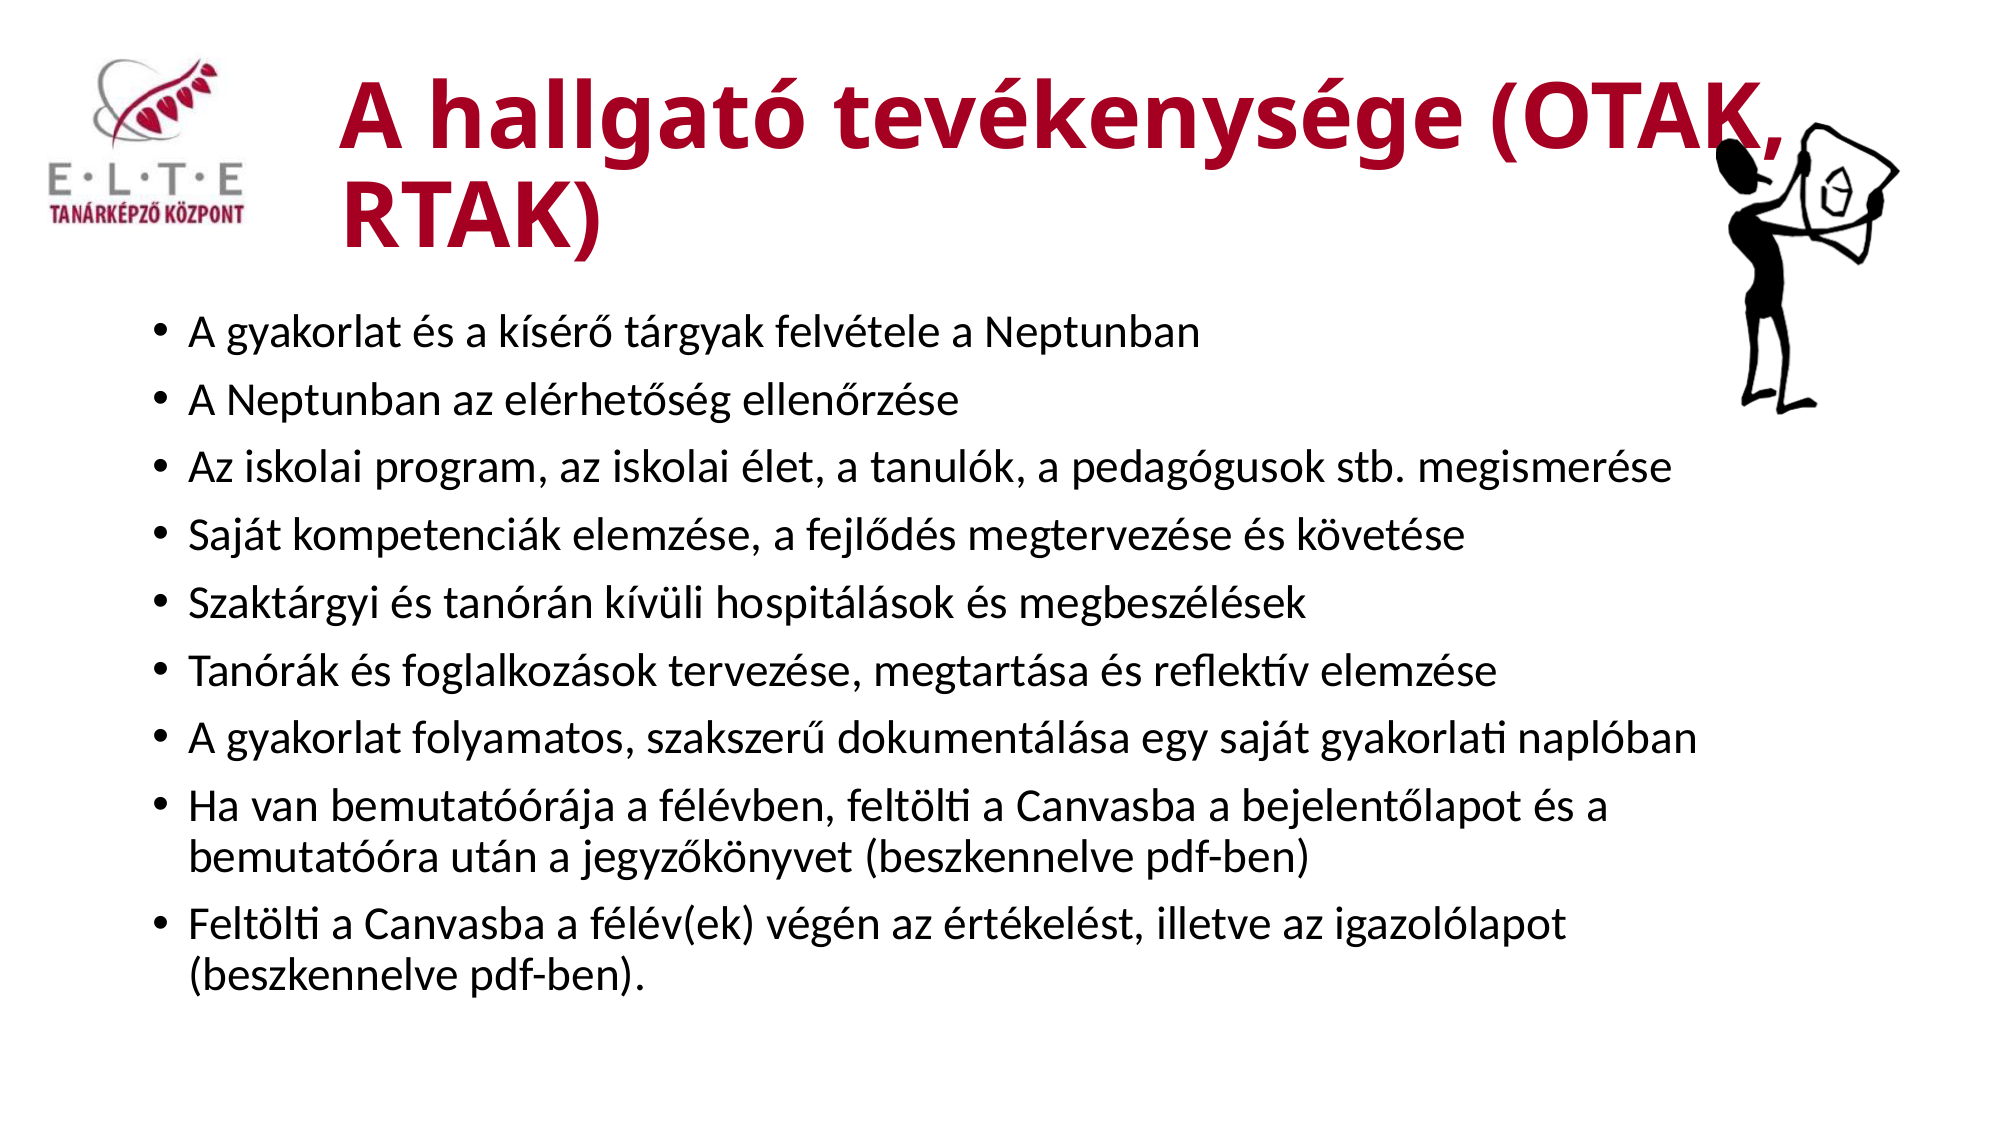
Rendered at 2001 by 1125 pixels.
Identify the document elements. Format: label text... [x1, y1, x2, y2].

picture [1716, 122, 1902, 416]
title A hallgató tevékenysége (OTAK, RTAK) [324, 59, 1863, 278]
list A gyakorlat és a kísérő tárgyak felvétele a Neptunban A Neptunban az elérhetőség ellenőrzése Az iskolai program, az iskolai élet, a tanulók, a pedagógusok stb. megismerése Saját kompetenciák elemzése, a fejlődés megtervezése és követése Szaktárgyi és tanórán kívüli hospitálások és megbeszélések Tanórák és foglalkozások tervezése, megtartása és reflektív elemzése A gyakorlat folyamatos, szakszerű dokumentálása egy saját gyakorlati naplóban Ha van bemutatóórája a félévben, feltölti a Canvasba a bejelentőlapot és a bemutatóóra után a jegyzőkönyvet (beszkennelve pdf-ben) Feltölti a Canvasba a félév(ek) végén az értékelést, illetve az igazolólapot (beszkennelve pdf-ben). [137, 299, 1863, 1014]
picture [47, 49, 248, 226]
